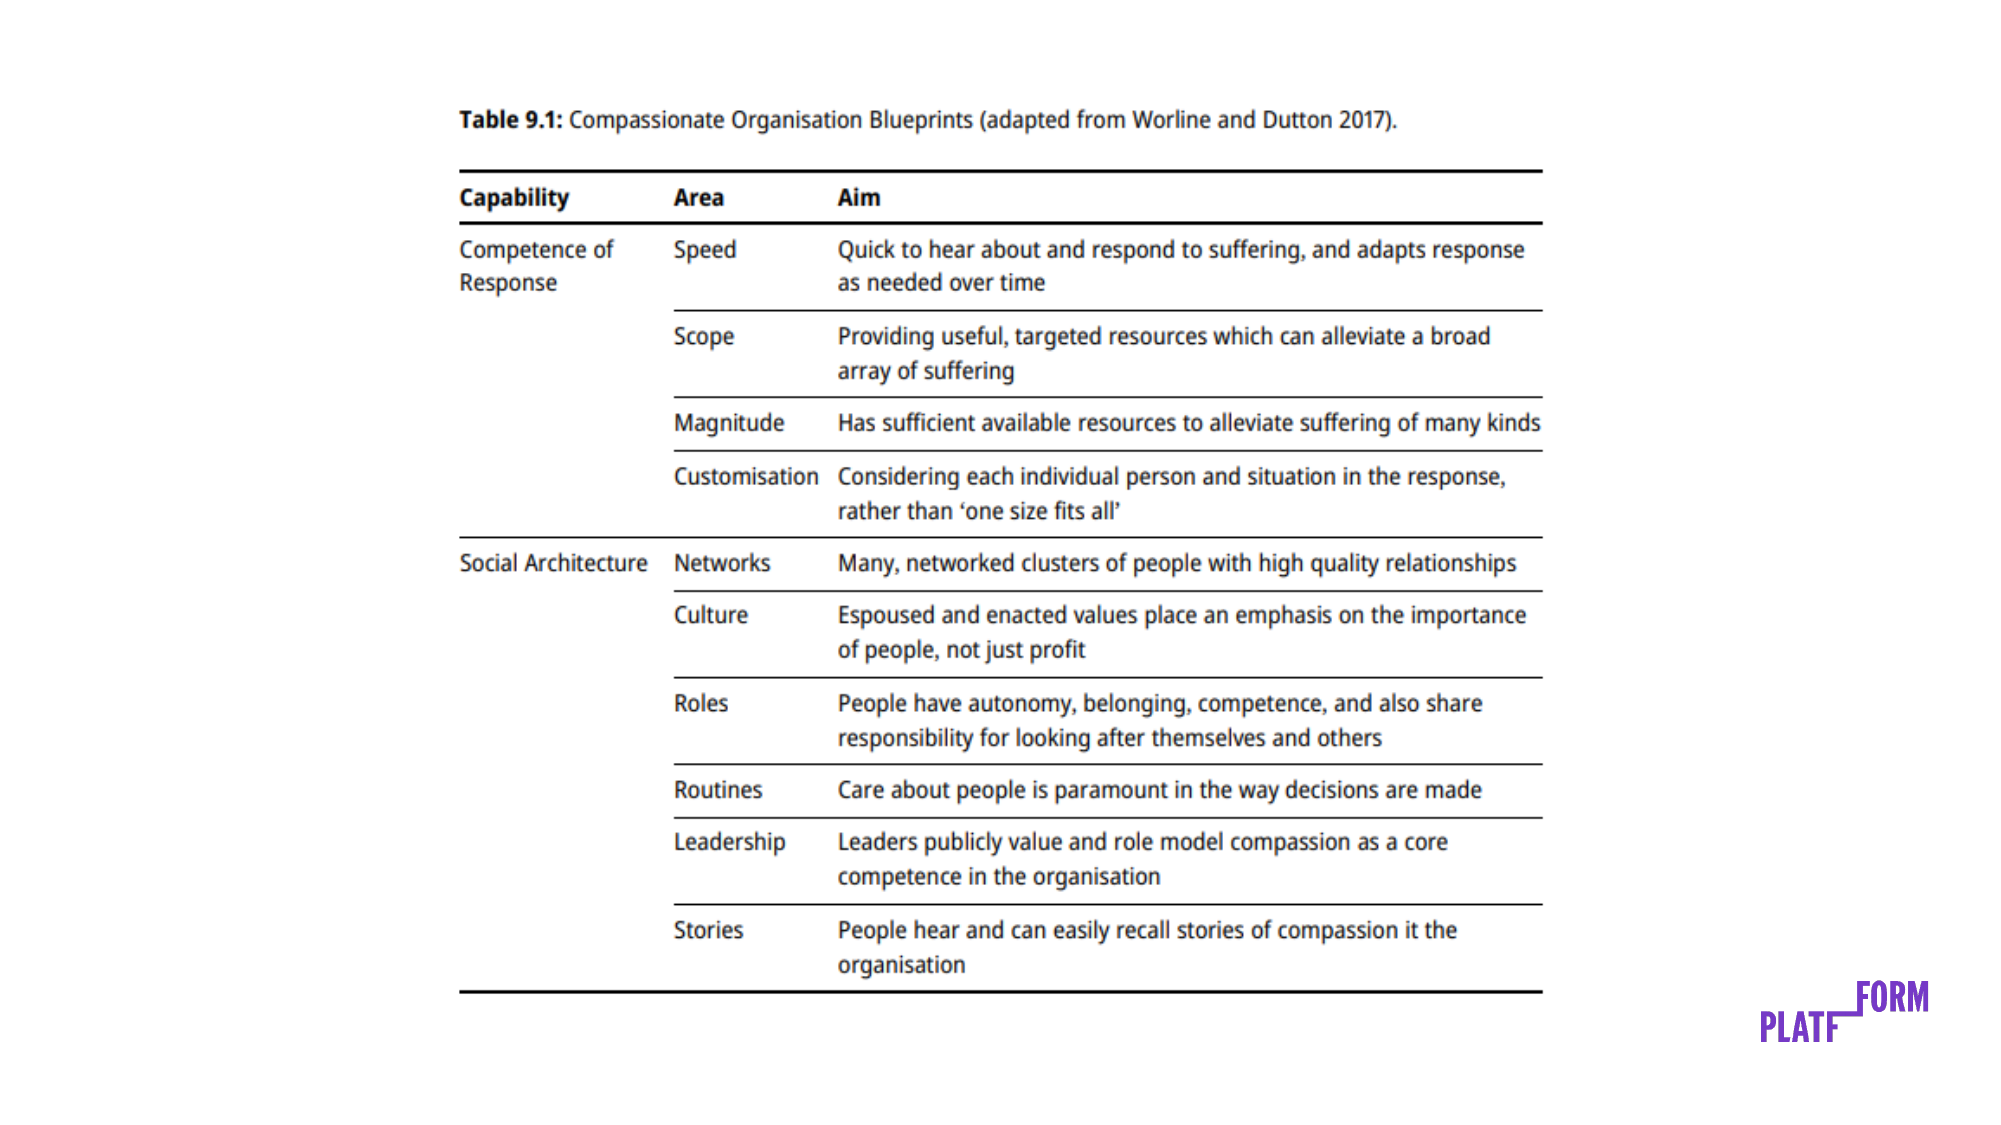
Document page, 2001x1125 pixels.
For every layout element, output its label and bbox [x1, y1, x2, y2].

picture [371, 54, 1629, 1022]
picture [1741, 957, 1944, 1065]
